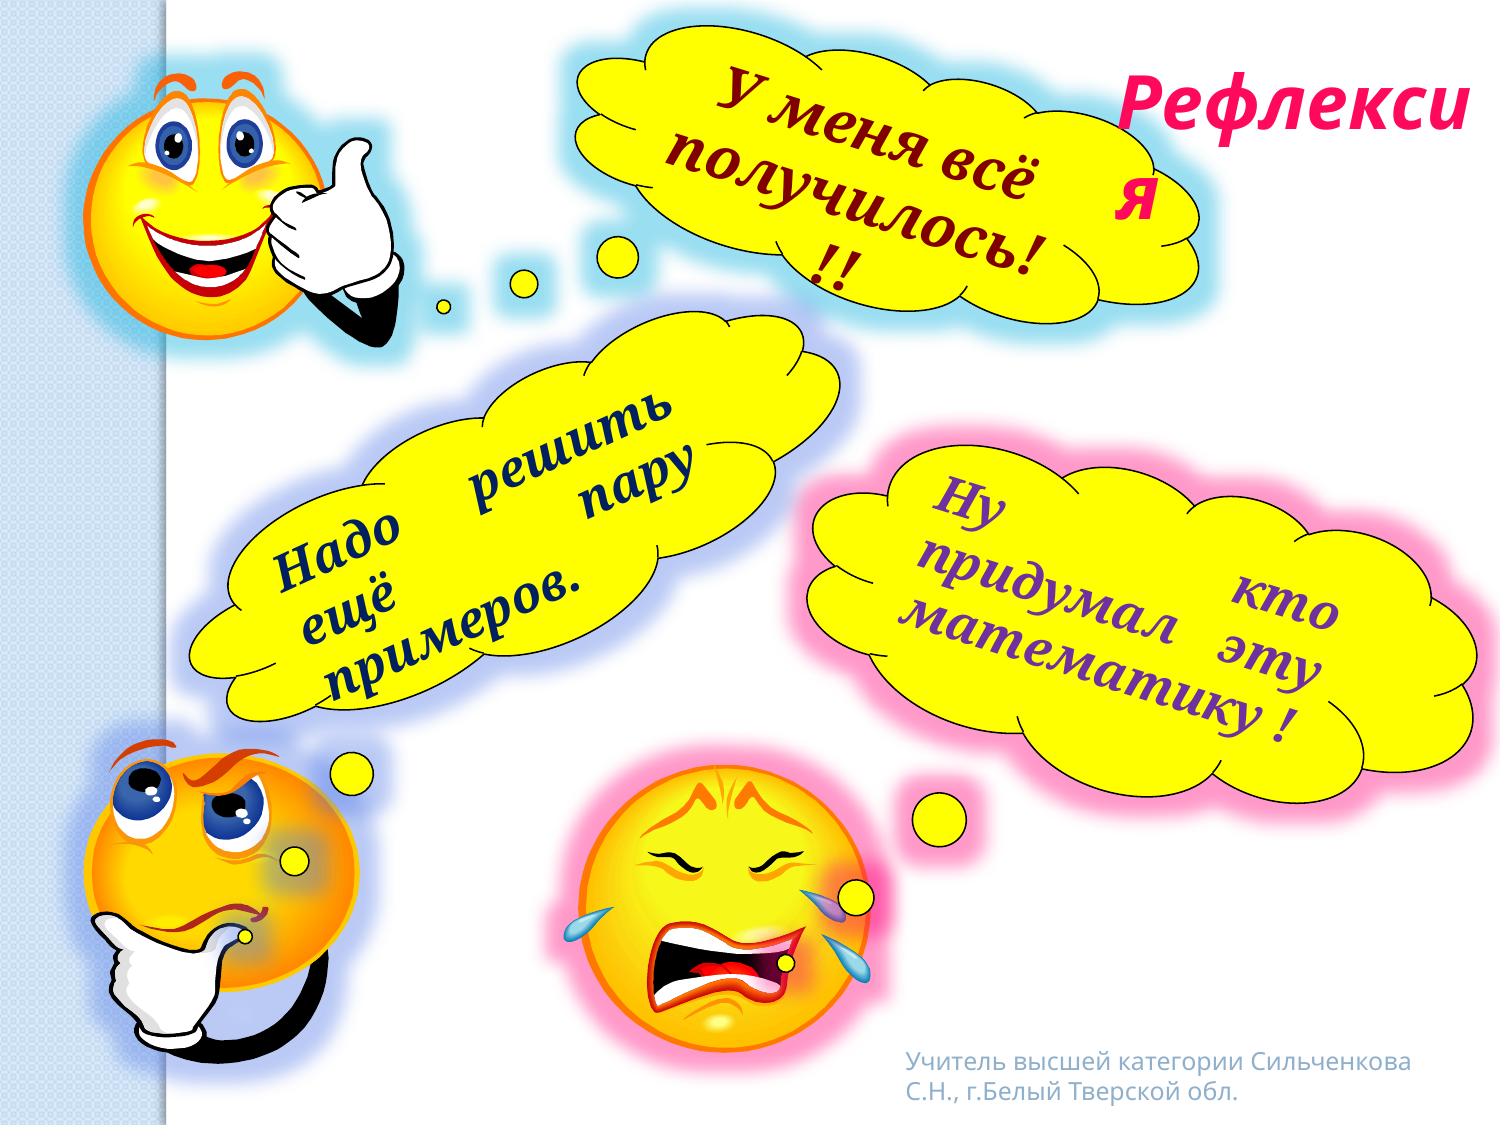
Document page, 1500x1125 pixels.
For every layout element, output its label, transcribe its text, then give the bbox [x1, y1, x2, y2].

picture [562, 761, 873, 1055]
text_box Рефлексия [1101, 46, 1500, 242]
text_box У меня всё получилось!!! [510, 270, 538, 298]
text_box У меня всё получилось!!! [575, 25, 1199, 324]
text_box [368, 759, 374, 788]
text_box Ну кто придумал эту математику ! [912, 792, 967, 847]
footer Учитель высшей категории Сильченкова С.Н., г.Белый Тверской обл. [890, 1034, 1442, 1113]
text_box Ну кто придумал эту математику ! [806, 445, 1477, 804]
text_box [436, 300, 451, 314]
text_box Надо решить ещё пару примеров. [189, 311, 840, 722]
picture [81, 737, 362, 1066]
picture [81, 70, 406, 349]
